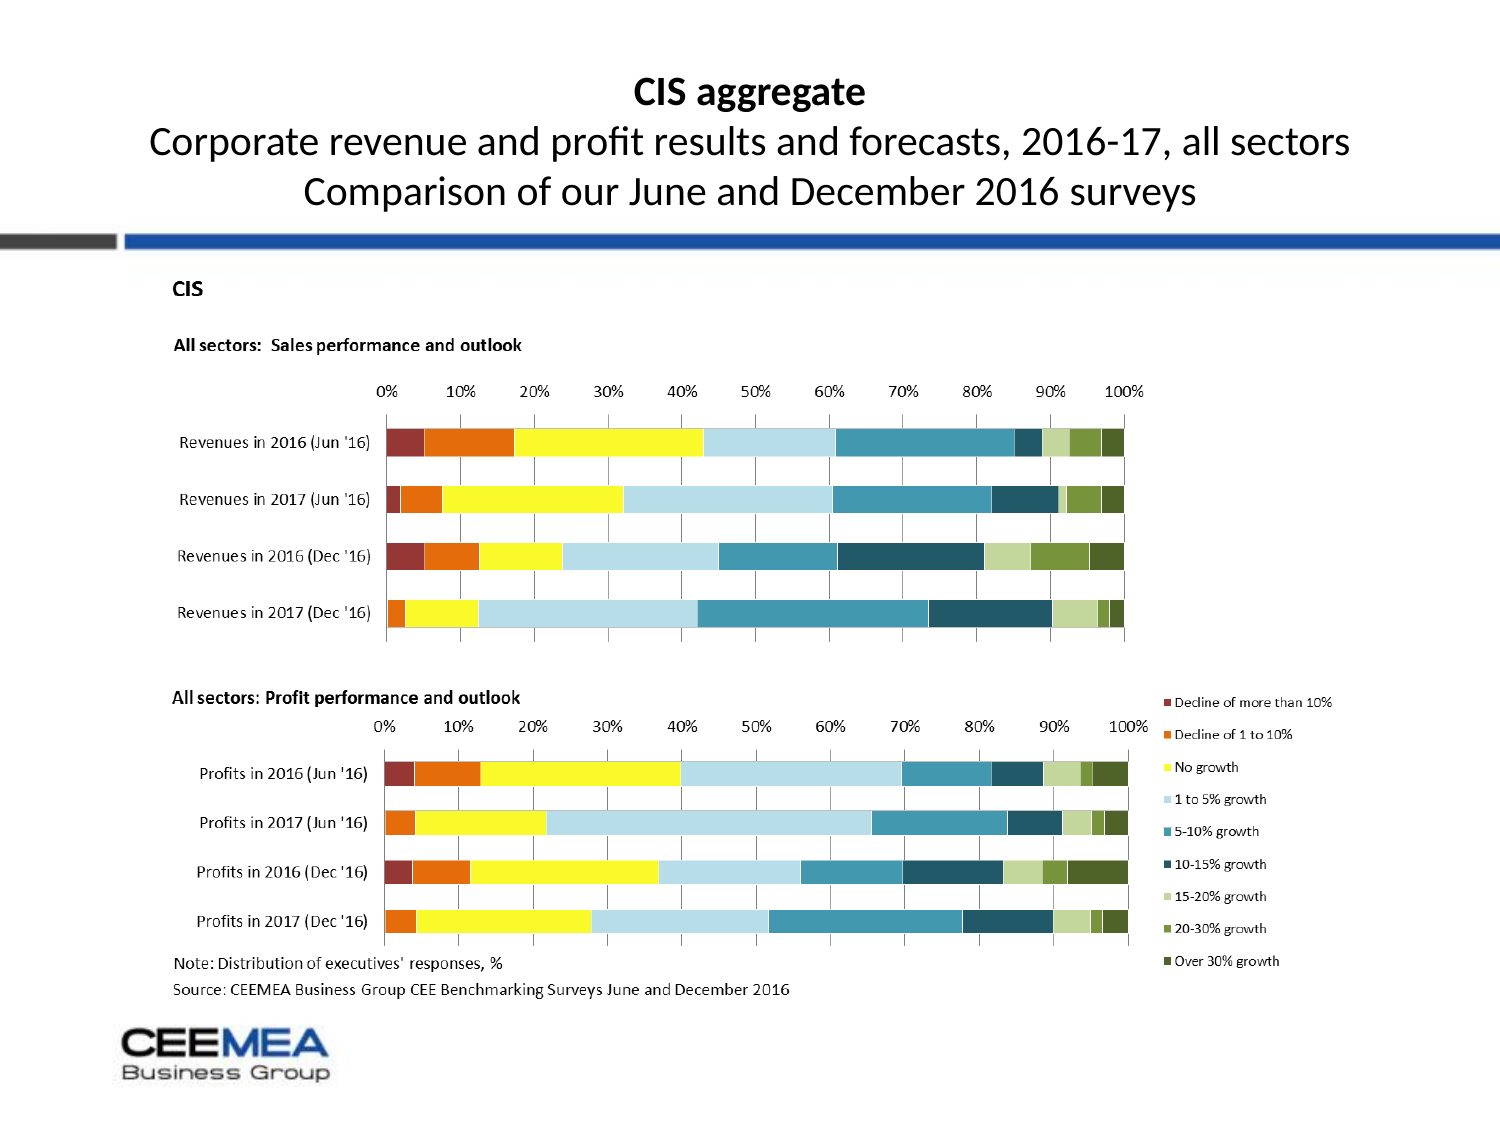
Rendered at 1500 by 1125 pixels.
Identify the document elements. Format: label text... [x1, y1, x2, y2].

title CIS aggregate Corporate revenue and profit results and forecasts, 2016-17, all sectors Comparison of our June and December 2016 surveys [75, 45, 1425, 233]
picture [0, 0, 1500, 1125]
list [152, 262, 1348, 1006]
